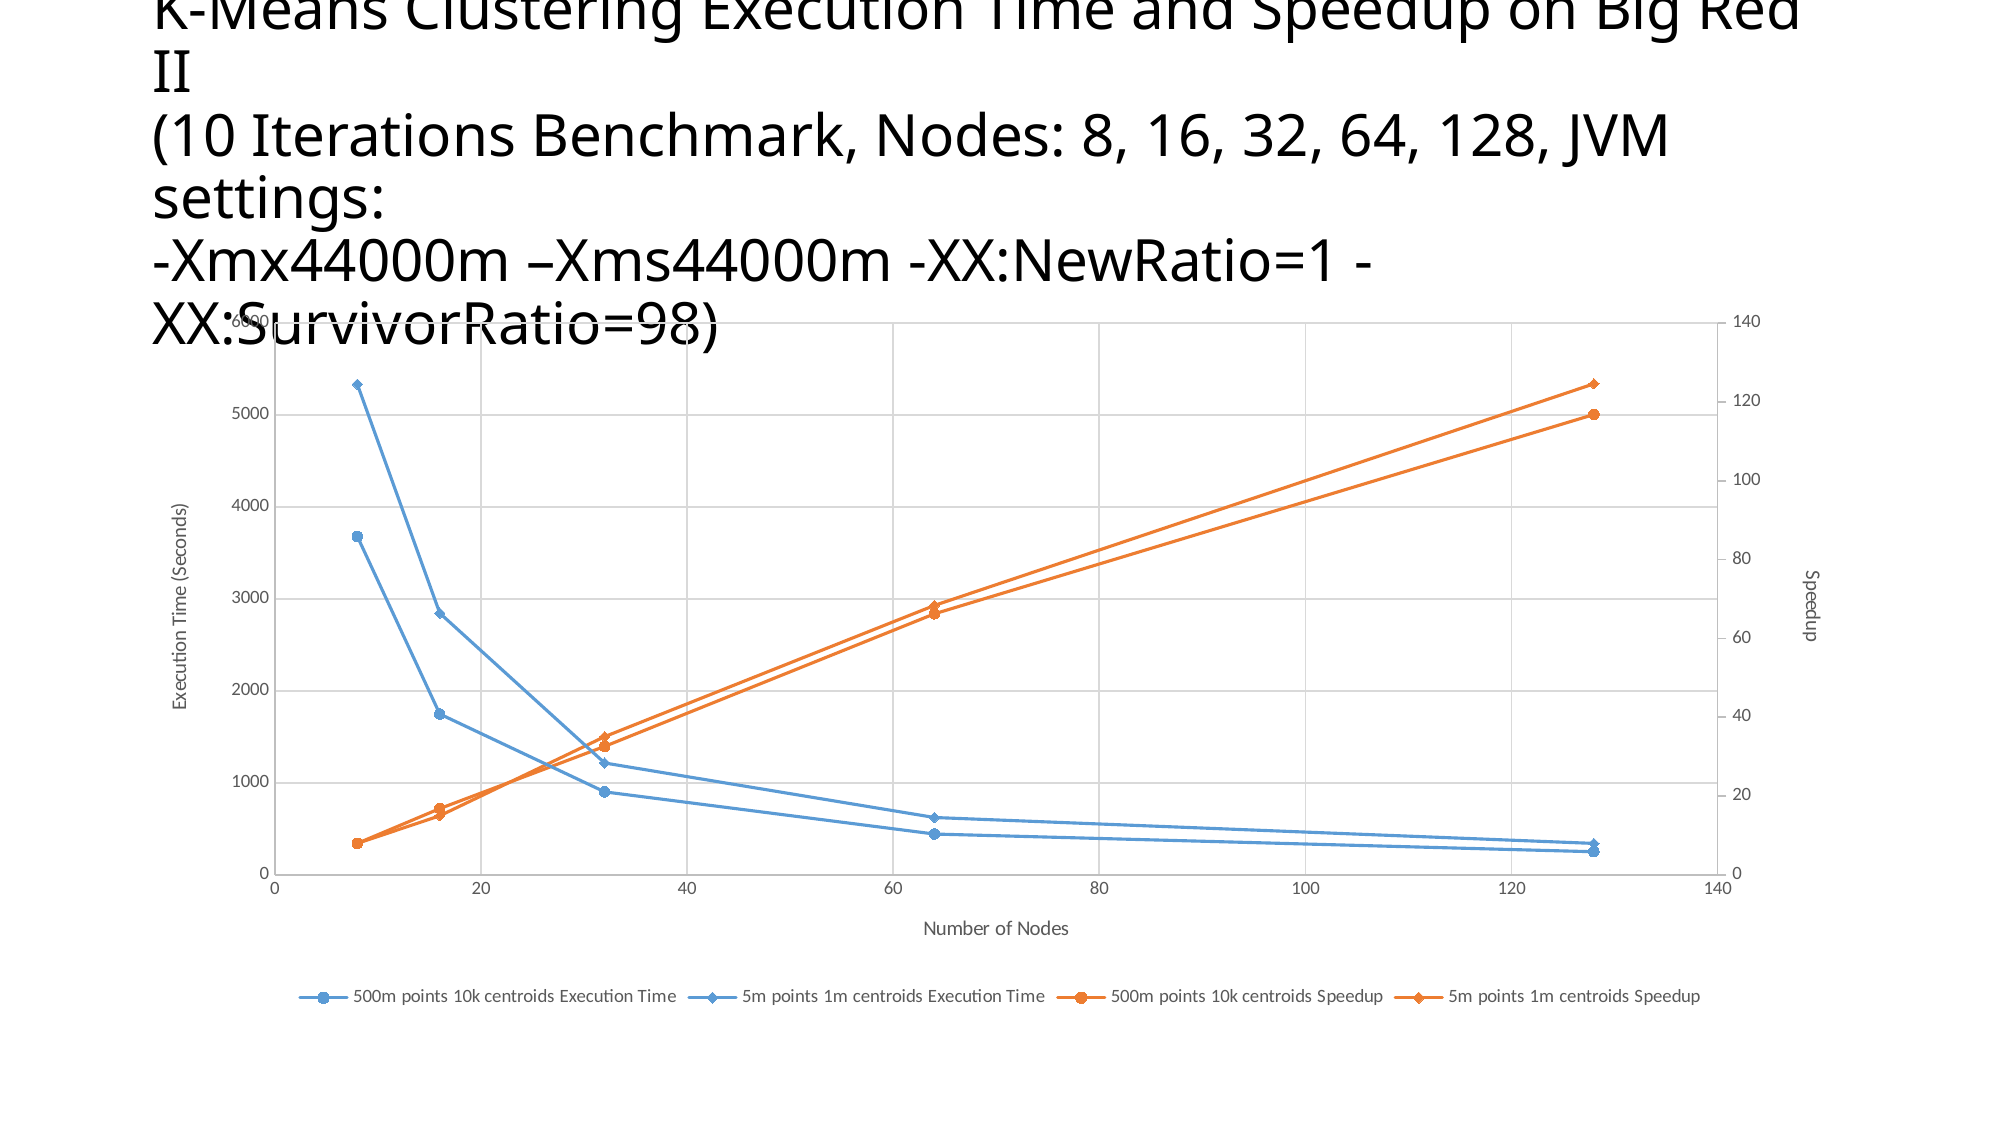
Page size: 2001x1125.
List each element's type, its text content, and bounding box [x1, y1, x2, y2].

title K-Means Clustering Execution Time and Speedup on Big Red II (10 Iterations Benchmark, Nodes: 8, 16, 32, 64, 128, JVM settings: -Xmx44000m –Xms44000m -XX:NewRatio=1 -XX:SurvivorRatio=98) [137, 59, 1863, 278]
chart [137, 299, 1863, 1014]
